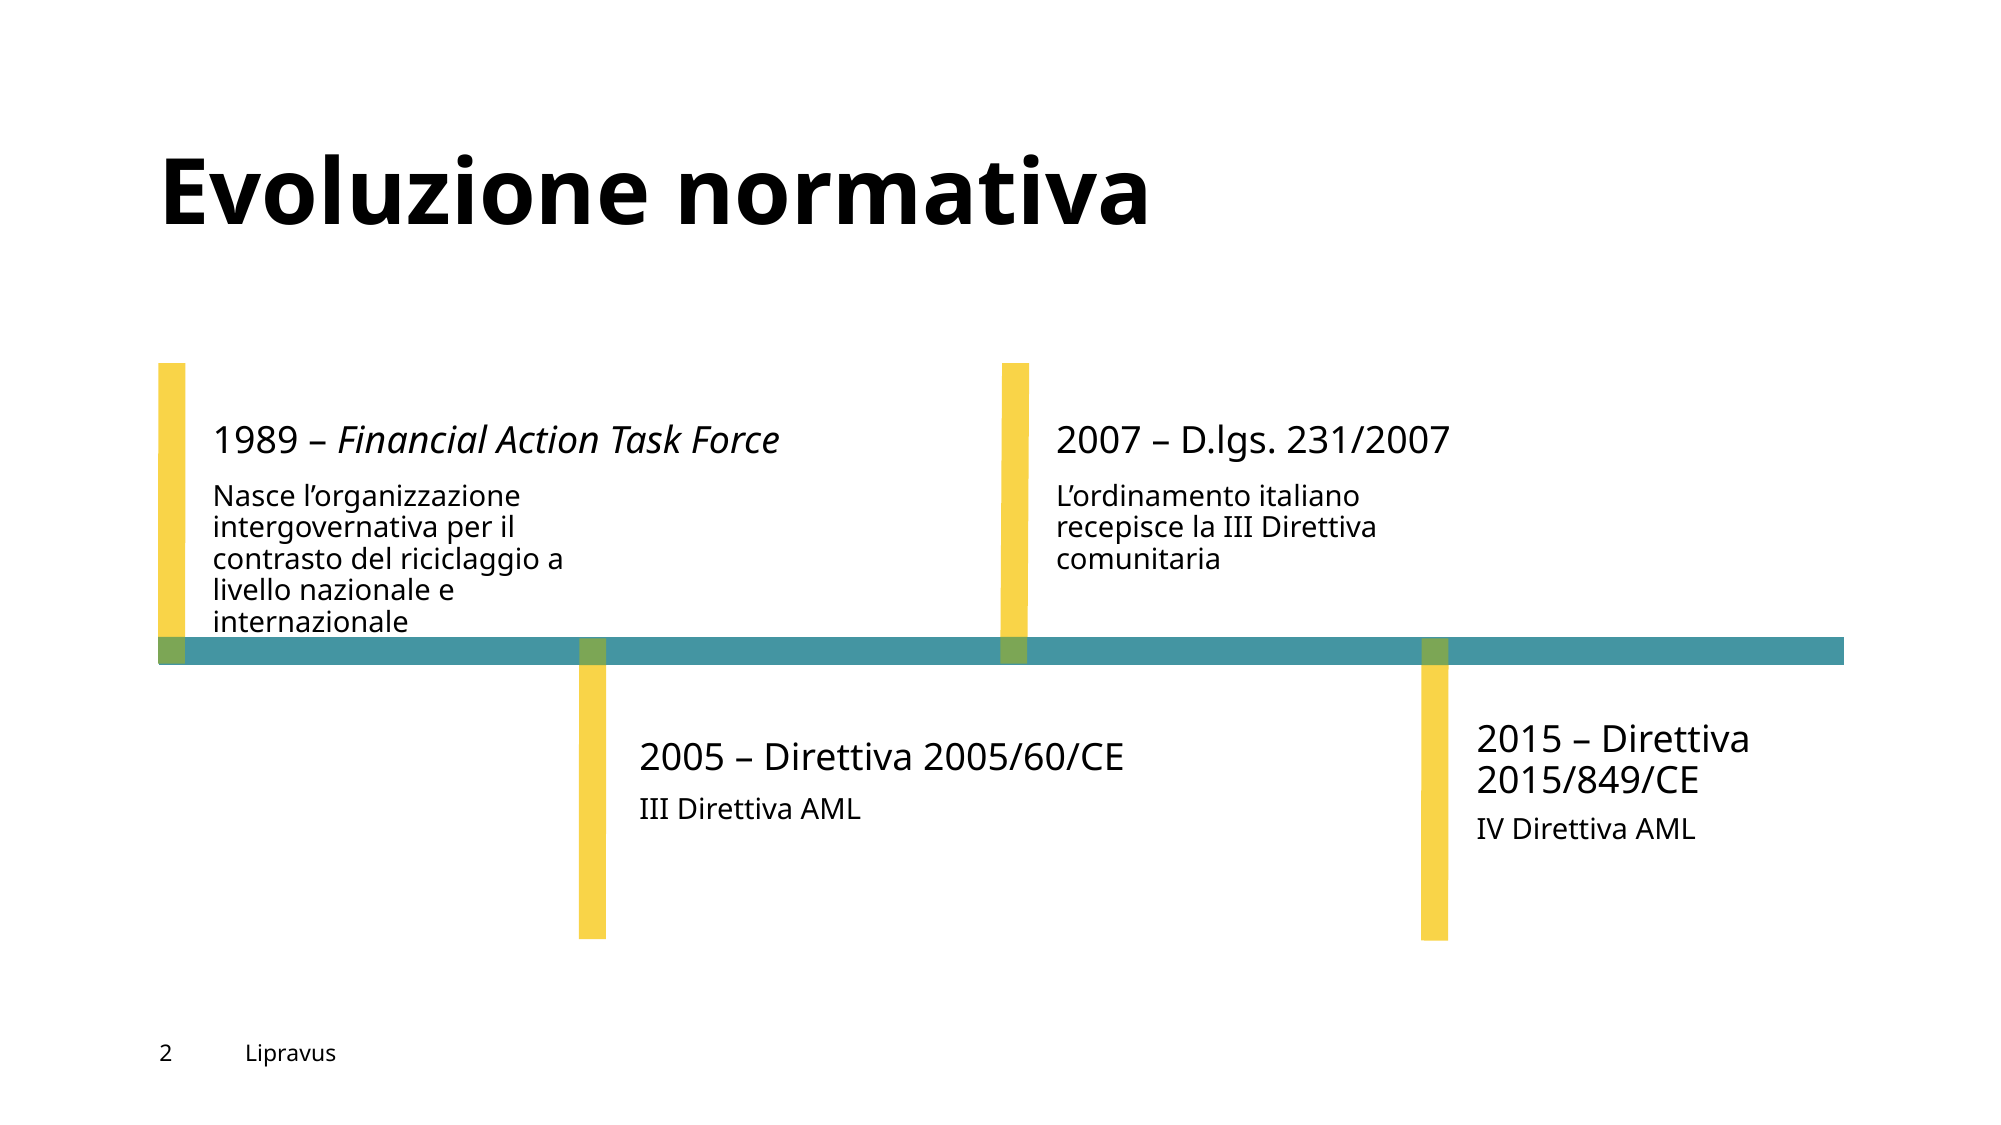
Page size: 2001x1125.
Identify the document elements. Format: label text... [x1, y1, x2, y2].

list 2015 – Direttiva 2015/849/CE [1476, 720, 1963, 755]
list 1989 – Financial Action Task Force [212, 421, 823, 452]
slide_number ‹#› [159, 1038, 245, 1080]
list L’ordinamento italiano recepisce la III Direttiva comunitaria [1056, 481, 1407, 616]
list 2007 – D.lgs. 231/2007 [1056, 421, 1577, 456]
list Nasce l’organizzazione intergovernativa per il contrasto del riciclaggio a livello nazionale e internazionale [212, 481, 640, 616]
list 2005 – Direttiva 2005/60/CE [639, 737, 1160, 772]
footer Lipravus [245, 1038, 491, 1080]
title Evoluzione normativa [158, 144, 1209, 245]
list III Direttiva AML [639, 794, 990, 929]
list IV Direttiva AML [1476, 814, 1827, 949]
